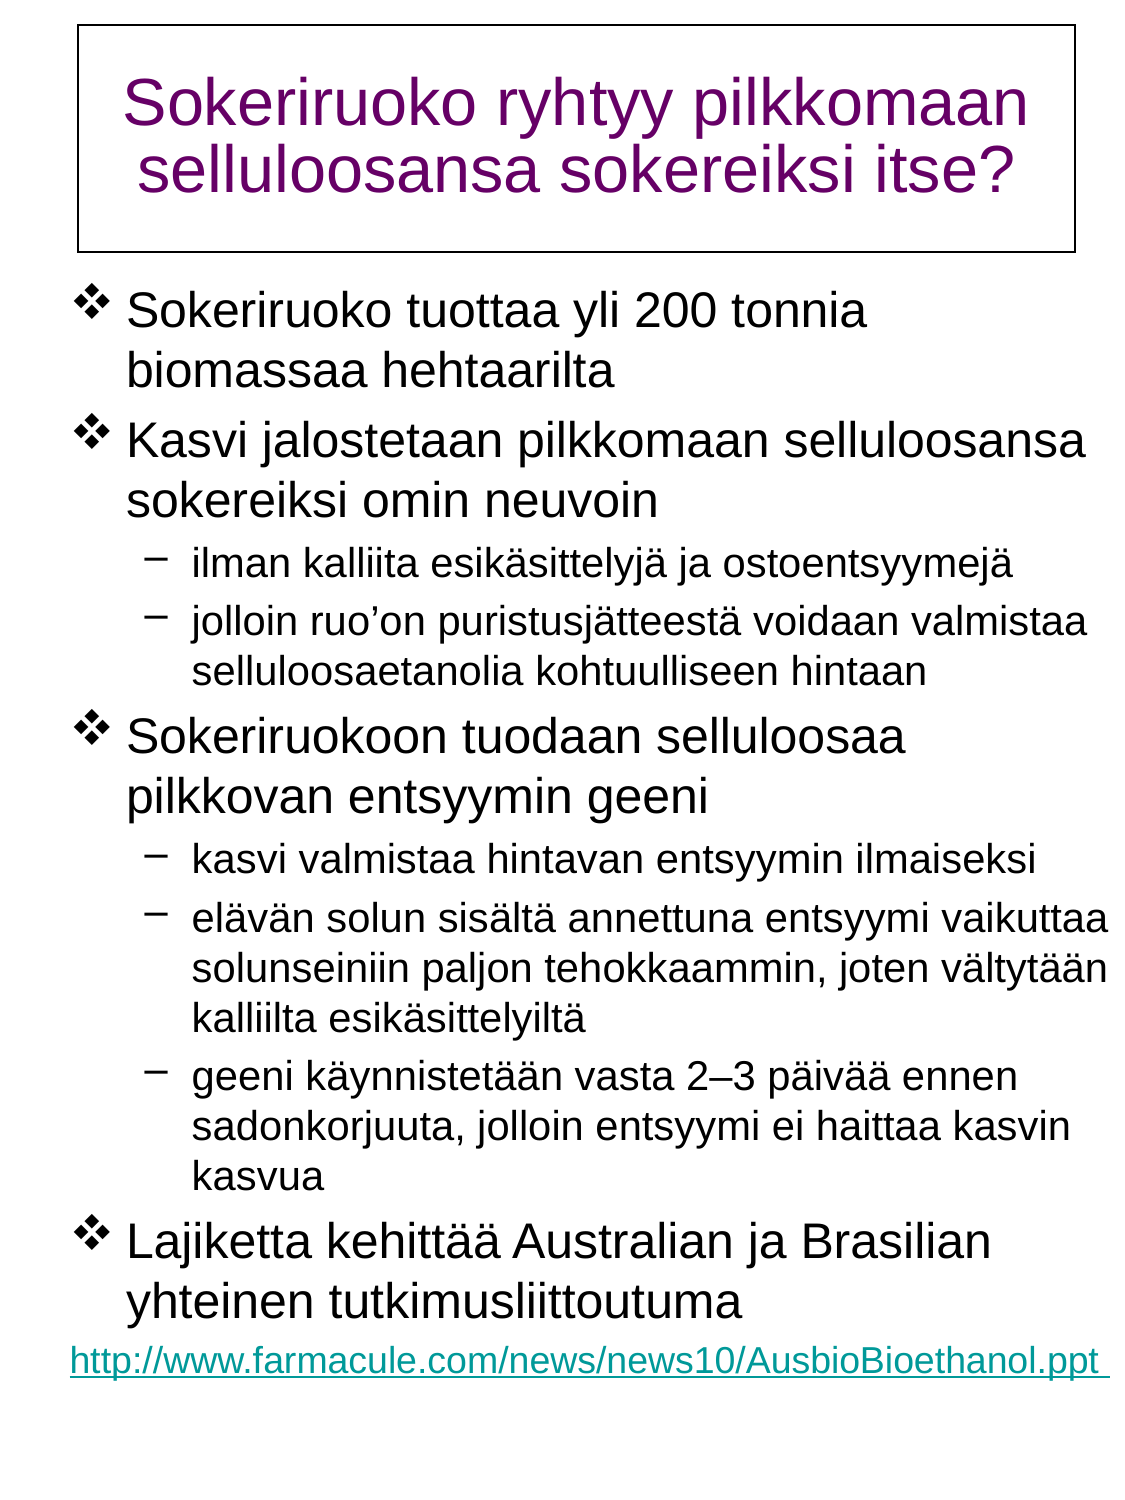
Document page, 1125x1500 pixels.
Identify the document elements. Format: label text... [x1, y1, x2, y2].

title Sokeriruoko ryhtyy pilkkomaan selluloosansa sokereiksi itse? [77, 24, 1076, 253]
list Sokeriruoko tuottaa yli 200 tonnia biomassaa hehtaarilta Kasvi jalostetaan pilkkomaan selluloosansa sokereiksi omin neuvoin ilman kalliita esikäsittelyjä ja ostoentsyymejä jolloin ruo’on puristusjätteestä voidaan valmistaa selluloosaetanolia kohtuulliseen hintaan Sokeriruokoon tuodaan selluloosaa pilkkovan entsyymin geeni kasvi valmistaa hintavan entsyymin ilmaiseksi elävän solun sisältä annettuna entsyymi vaikuttaa solunseiniin paljon tehokkaammin, joten vältytään kalliilta esikäsittelyiltä geeni käynnistetään vasta 2–3 päivää ennen sadonkorjuuta, jolloin entsyymi ei haittaa kasvin kasvua Lajiketta kehittää Australian ja Brasilian yhteinen tutkimusliittoutuma http://www.farmacule.com/news/news10/AusbioBioethanol.ppt [54, 269, 1125, 1500]
